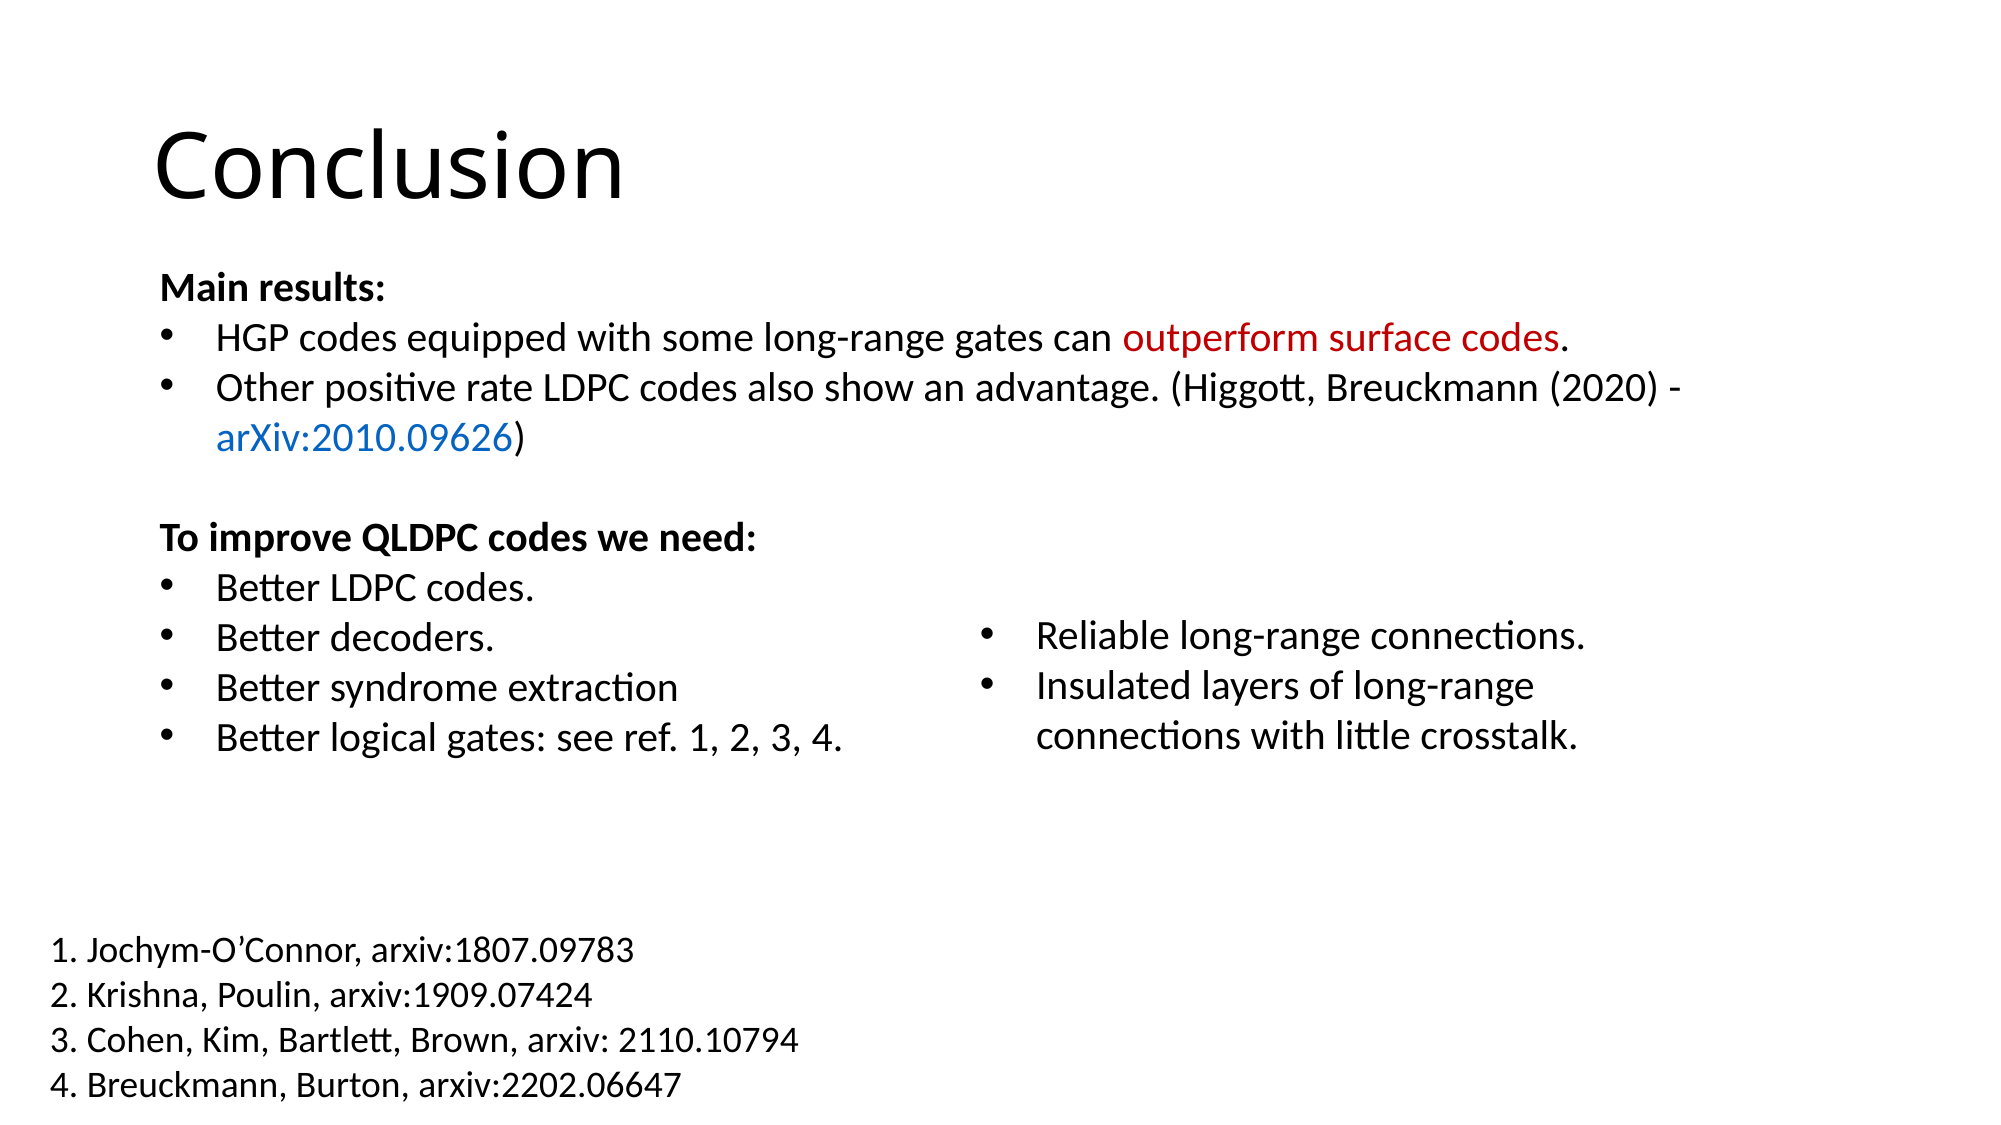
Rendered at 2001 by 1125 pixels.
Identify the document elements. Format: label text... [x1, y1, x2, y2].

text_box Reliable long-range connections. Insulated layers of long-range connections with little crosstalk. [965, 600, 1761, 766]
title Conclusion [137, 59, 1619, 278]
text_box 1. Jochym-O’Connor, arxiv:1807.09783 2. Krishna, Poulin, arxiv:1909.07424 3. Cohen, Kim, Bartlett, Brown, arxiv: 2110.10794 4. Breuckmann, Burton, arxiv:2202.06647 [34, 917, 1035, 1113]
text_box Main results: HGP codes equipped with some long-range gates can outperform surface codes. Other positive rate LDPC codes also show an advantage. (Higgott, Breuckmann (2020) - arXiv:2010.09626) To improve QLDPC codes we need: Better LDPC codes. Better decoders. Better syndrome extraction Better logical gates: see ref. 1, 2, 3, 4. [144, 251, 1856, 767]
